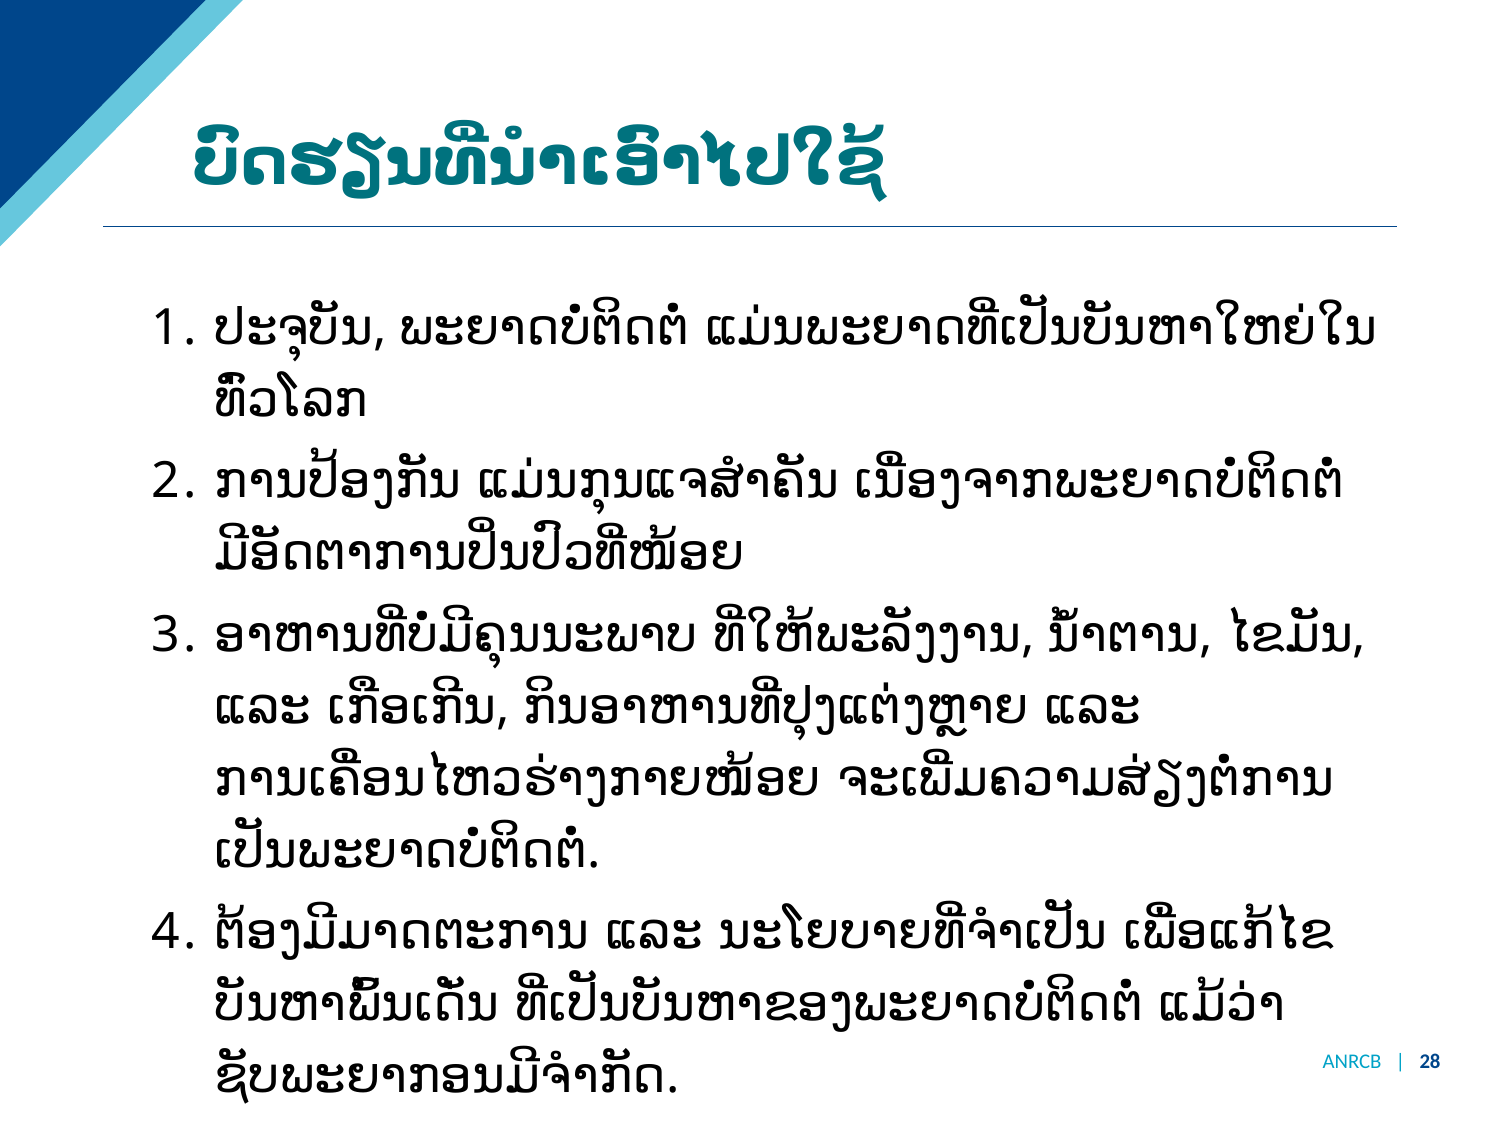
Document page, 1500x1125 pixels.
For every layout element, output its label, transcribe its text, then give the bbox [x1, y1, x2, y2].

slide_number ANRCB | 28 [1266, 1048, 1452, 1073]
title ບົດຮຽນທີ່ນຳເອົາໄປໃຊ້ [181, 79, 1152, 205]
list ປະຈຸບັນ, ພະຍາດບໍ່ຕິດຕໍ່ ແມ່ນພະຍາດທີ່ເປັນບັນຫາໃຫຍ່ໃນທົ່ວໂລກ ການປ້ອງກັນ ແມ່ນກຸນແຈສຳຄັນ ເນື່ອງຈາກພະຍາດບໍ່ຕິດຕໍ່ ມີອັດຕາການປິ່ນປົວທີ່ໜ້ອຍ ອາຫານທີ່ບໍ່ມີຄຸນນະພາບ ທີ່ໃຫ້ພະລັງງານ, ນ້ຳຕານ, ໄຂມັນ, ແລະ ເກືອເກີນ, ກິນອາຫານທີ່ປຸງແຕ່ງຫຼາຍ ແລະ ການເຄື່ອນໄຫວຮ່າງກາຍໜ້ອຍ ຈະເພີ່ມຄວາມສ່ຽງຕໍ່ການເປັນພະຍາດບໍ່ຕິດຕໍ່. ຕ້ອງມີມາດຕະການ ແລະ ນະໂຍບາຍທີ່ຈຳເປັນ ເພື່ອແກ້ໄຂບັນຫາພົ້ນເດັ່ນ ທີ່ເປັນບັນຫາຂອງພະຍາດບໍ່ຕິດຕໍ່ ແມ້ວ່າຊັບພະຍາກອນມີຈຳກັດ. [140, 276, 1390, 913]
